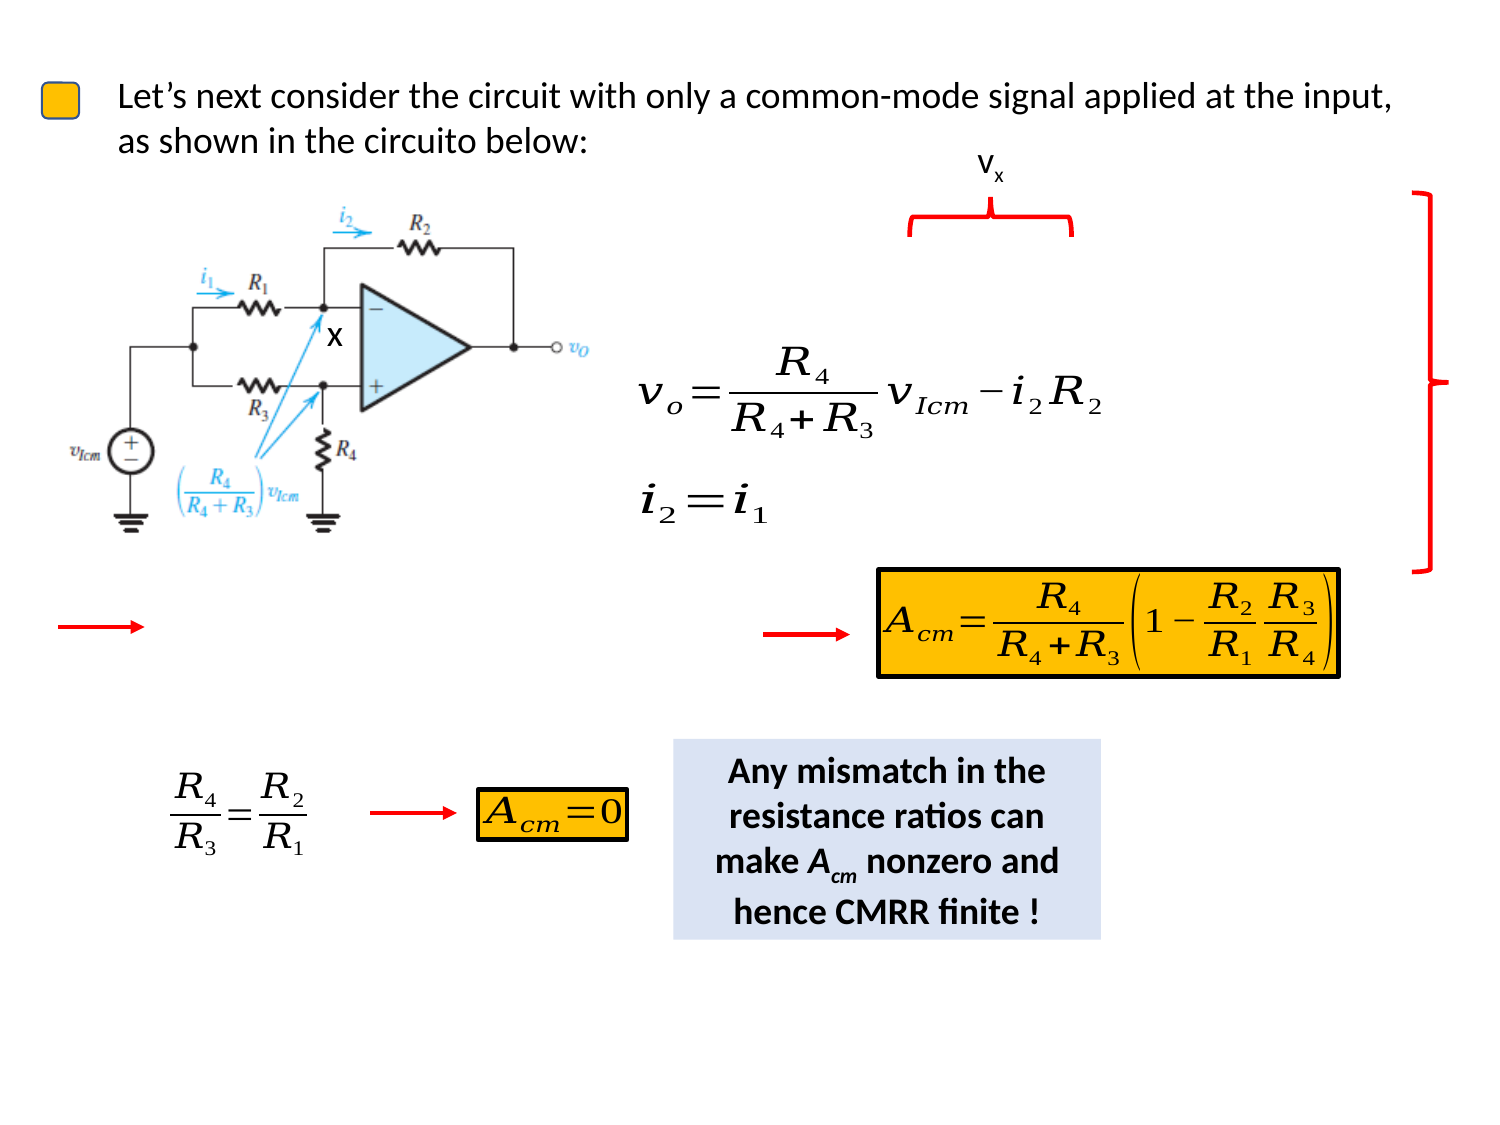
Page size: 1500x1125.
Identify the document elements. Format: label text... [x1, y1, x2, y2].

text_box [40, 81, 81, 120]
text_box Let’s next consider the circuit with only a common-mode signal applied at the input, as shown in the circuito below: [102, 63, 1430, 169]
text_box [909, 196, 1073, 237]
text_box vx [958, 128, 1023, 194]
picture [64, 199, 599, 544]
text_box Any mismatch in the resistance ratios can make Acm nonzero and hence CMRR finite ! [673, 738, 1101, 940]
text_box [1411, 192, 1449, 573]
